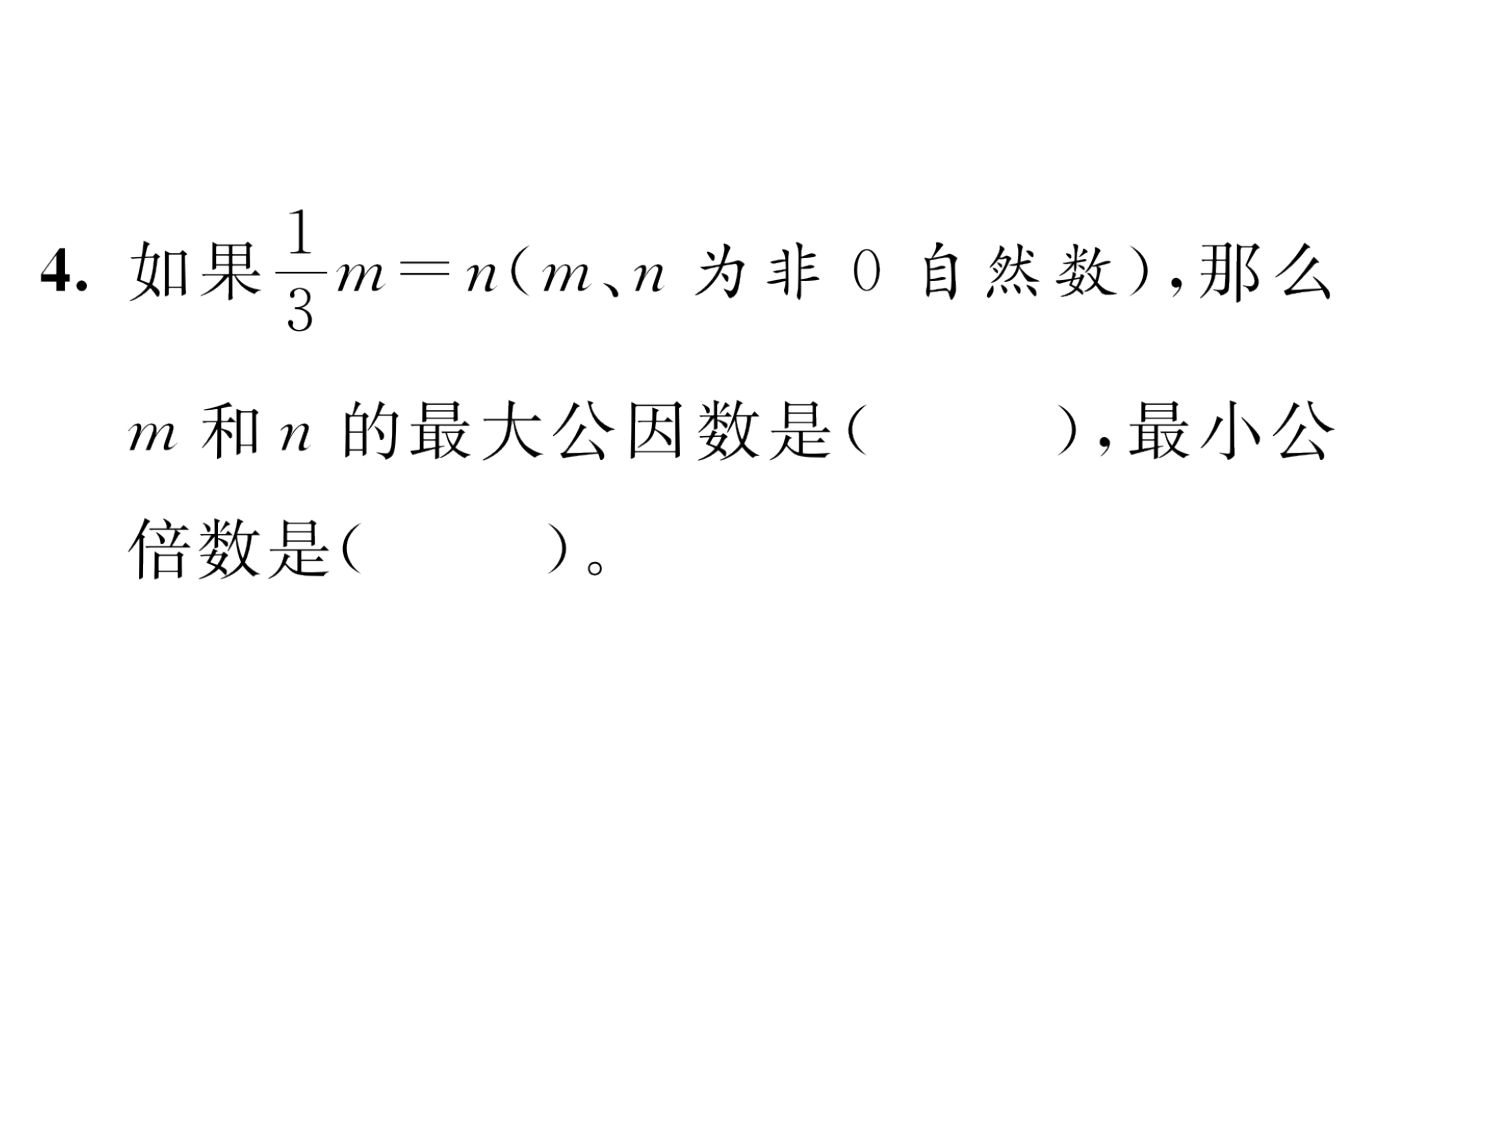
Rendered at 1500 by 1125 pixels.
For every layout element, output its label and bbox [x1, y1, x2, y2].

picture [35, 177, 1453, 615]
